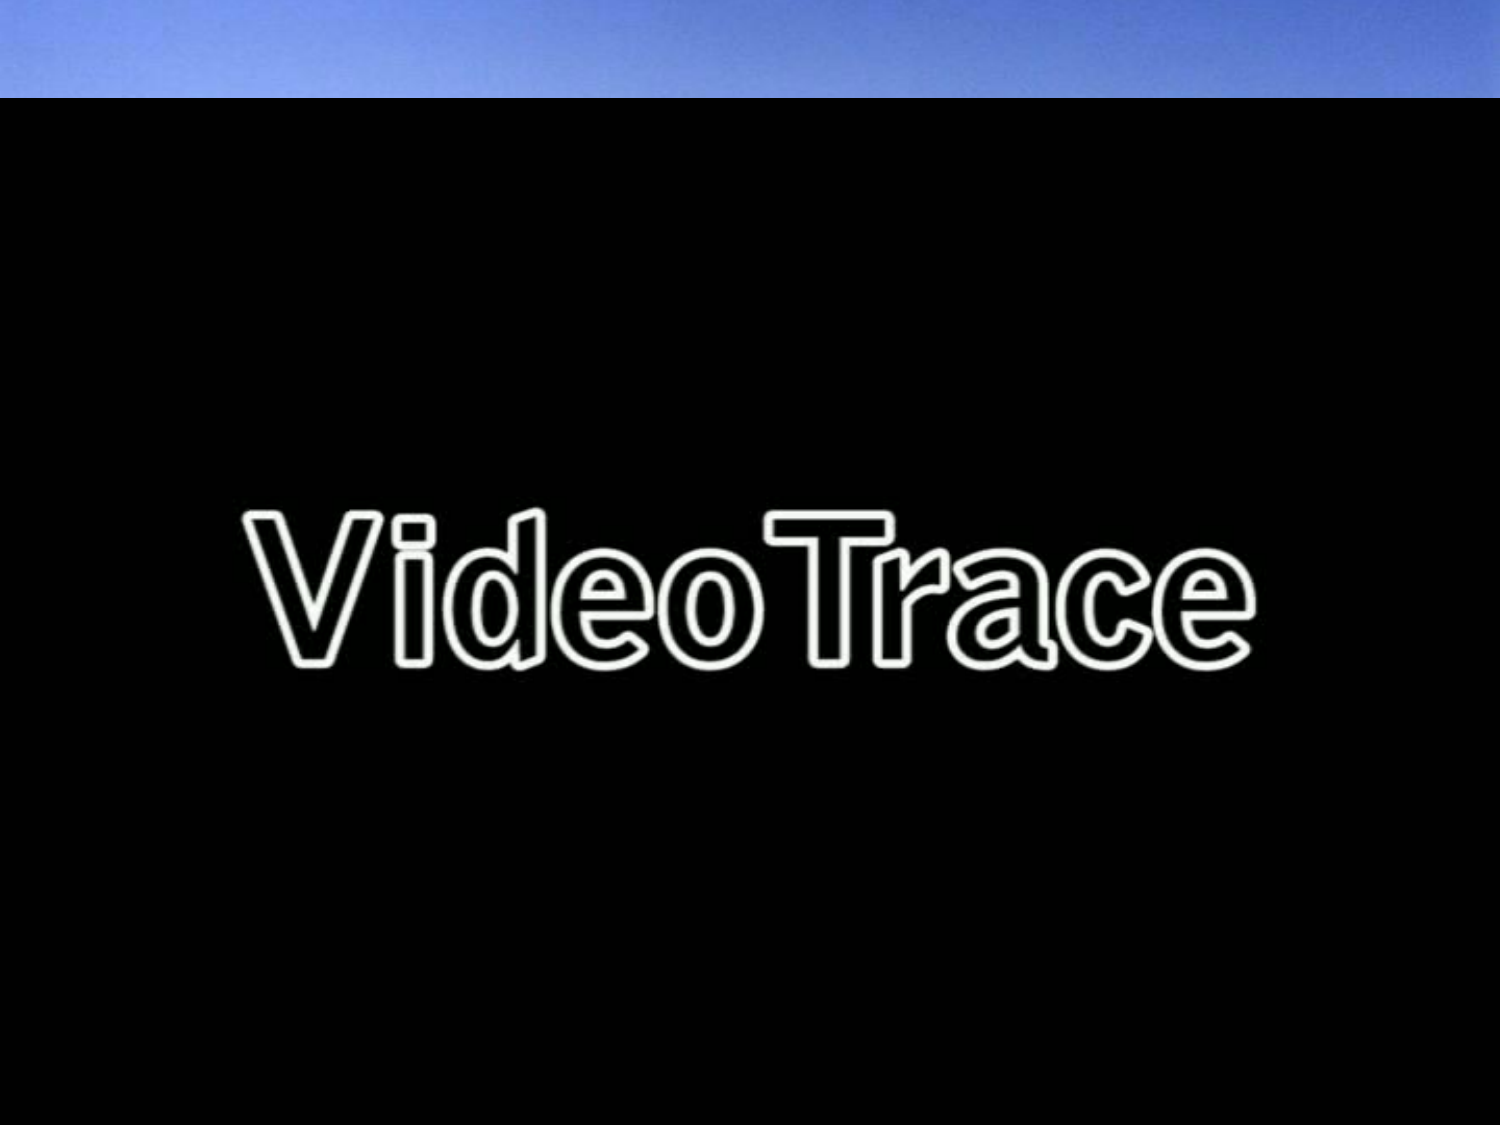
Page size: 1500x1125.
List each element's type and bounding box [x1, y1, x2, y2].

picture [0, 0, 1500, 97]
text_box [0, 97, 1500, 1125]
